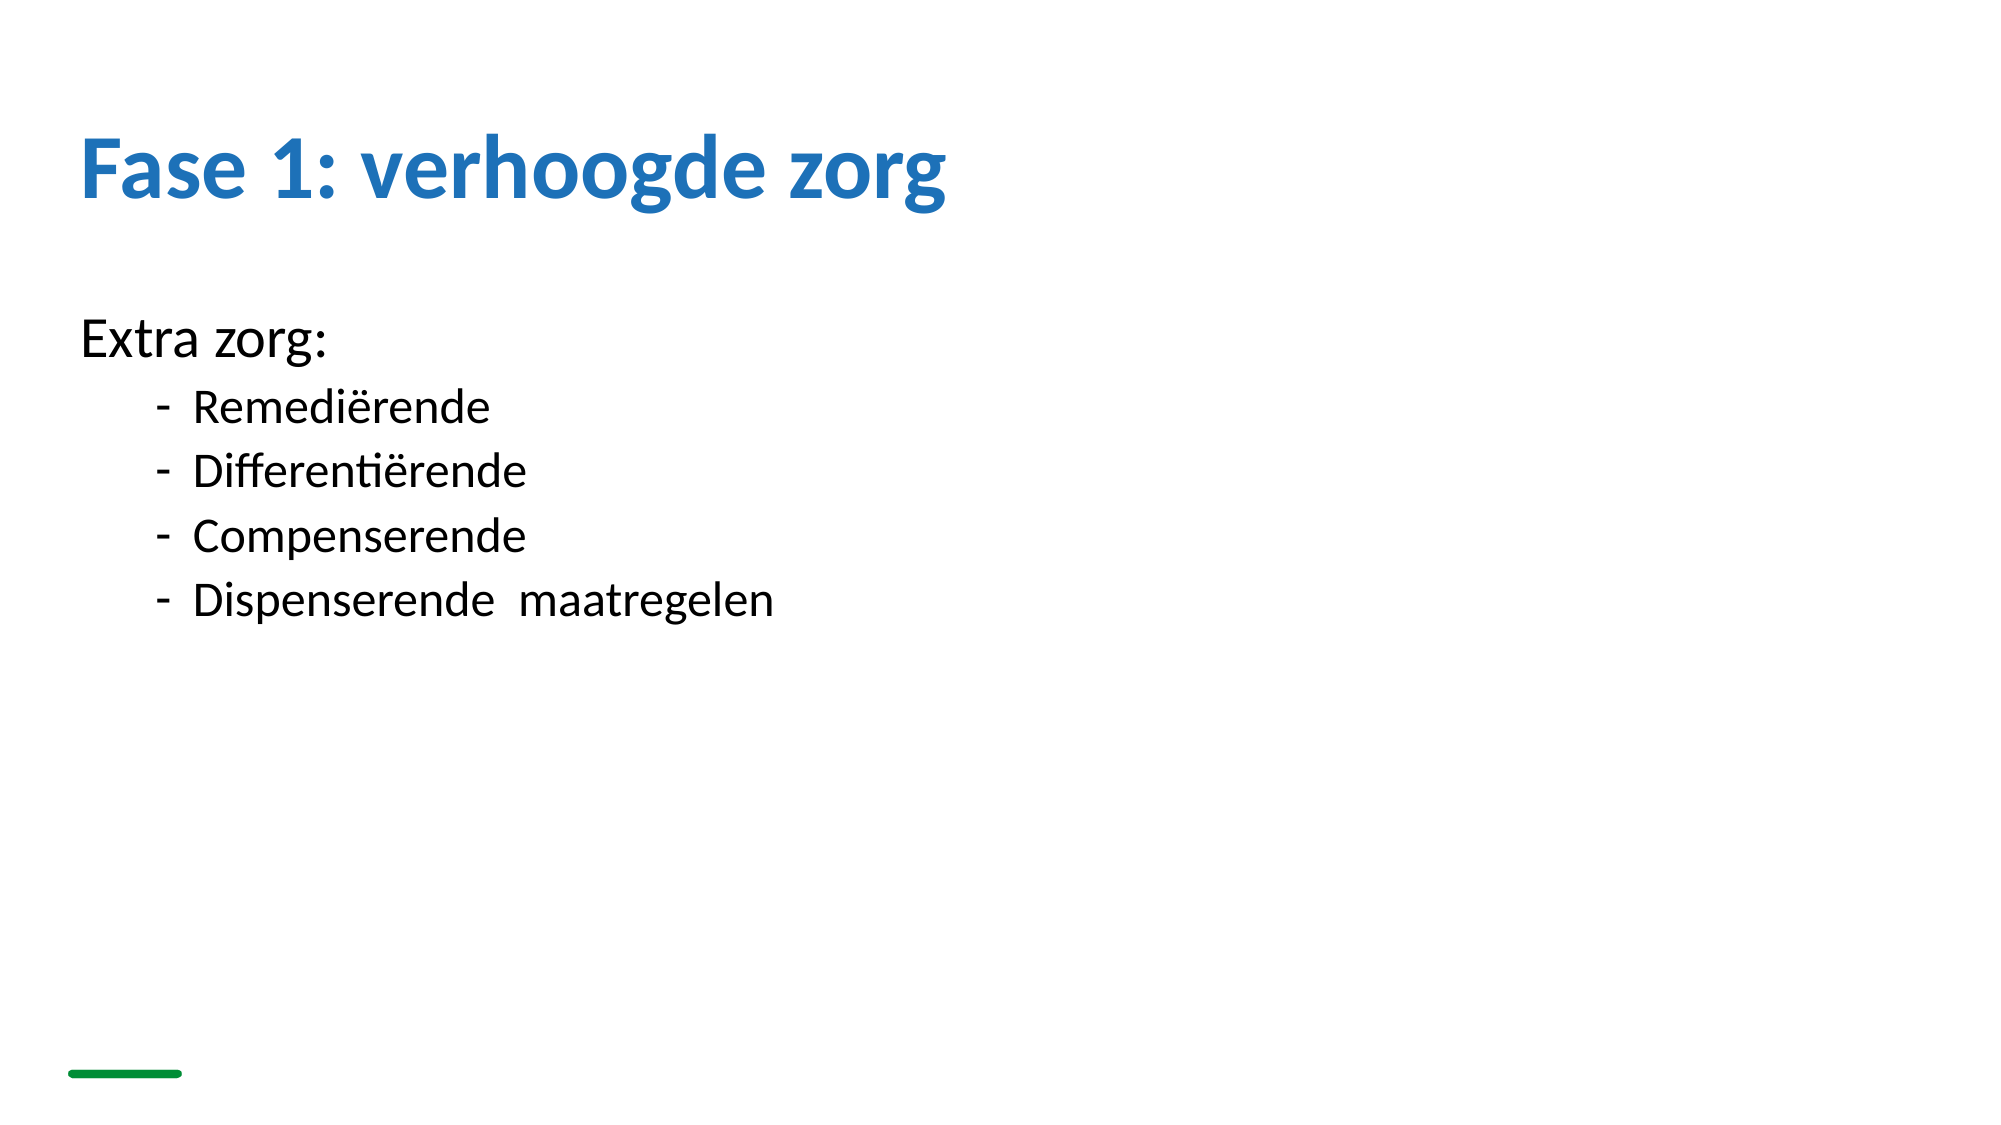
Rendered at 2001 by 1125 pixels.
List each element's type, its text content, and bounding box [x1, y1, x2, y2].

picture [65, 1065, 184, 1082]
title Fase 1: verhoogde zorg [65, 59, 1923, 278]
list Extra zorg: Remediërende Differentiërende Compenserende Dispenserende maatregelen [65, 299, 1923, 1014]
